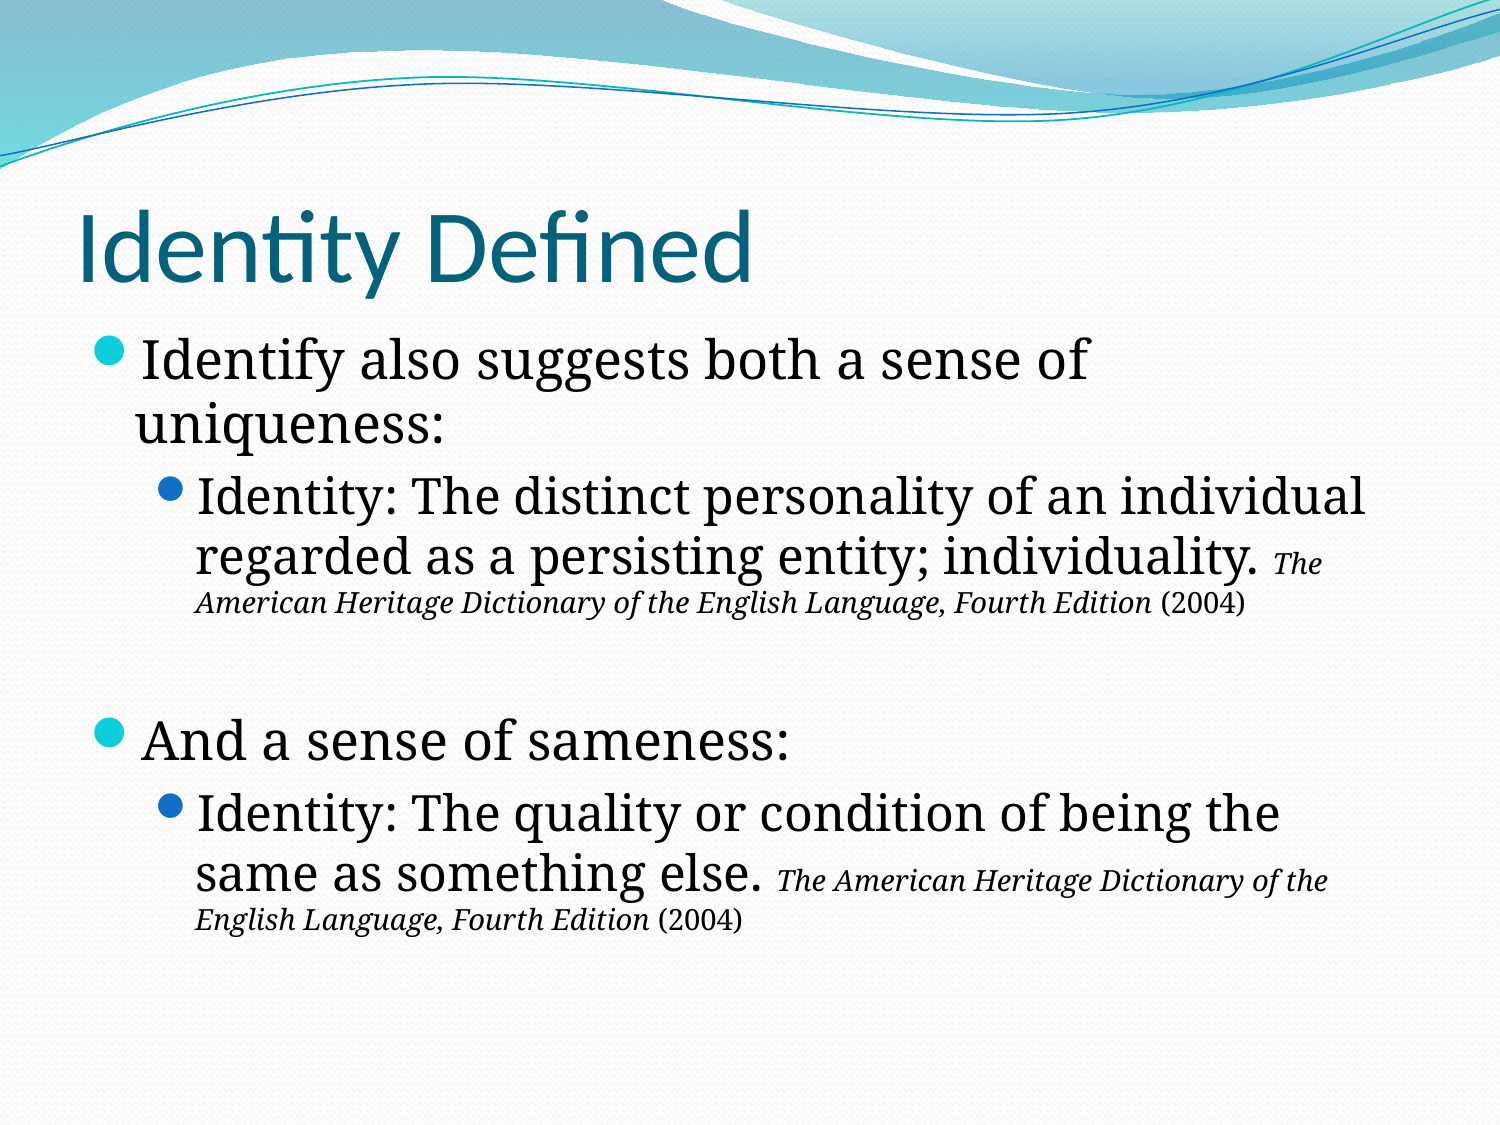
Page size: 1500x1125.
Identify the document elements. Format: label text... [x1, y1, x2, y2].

title Identity Defined [74, 115, 1426, 304]
list Identify also suggests both a sense of uniqueness: Identity: The distinct personality of an individual regarded as a persisting entity; individuality. The American Heritage Dictionary of the English Language, Fourth Edition (2004) And a sense of sameness: Identity: The quality or condition of being the same as something else. The American Heritage Dictionary of the English Language, Fourth Edition (2004) [74, 317, 1426, 1038]
